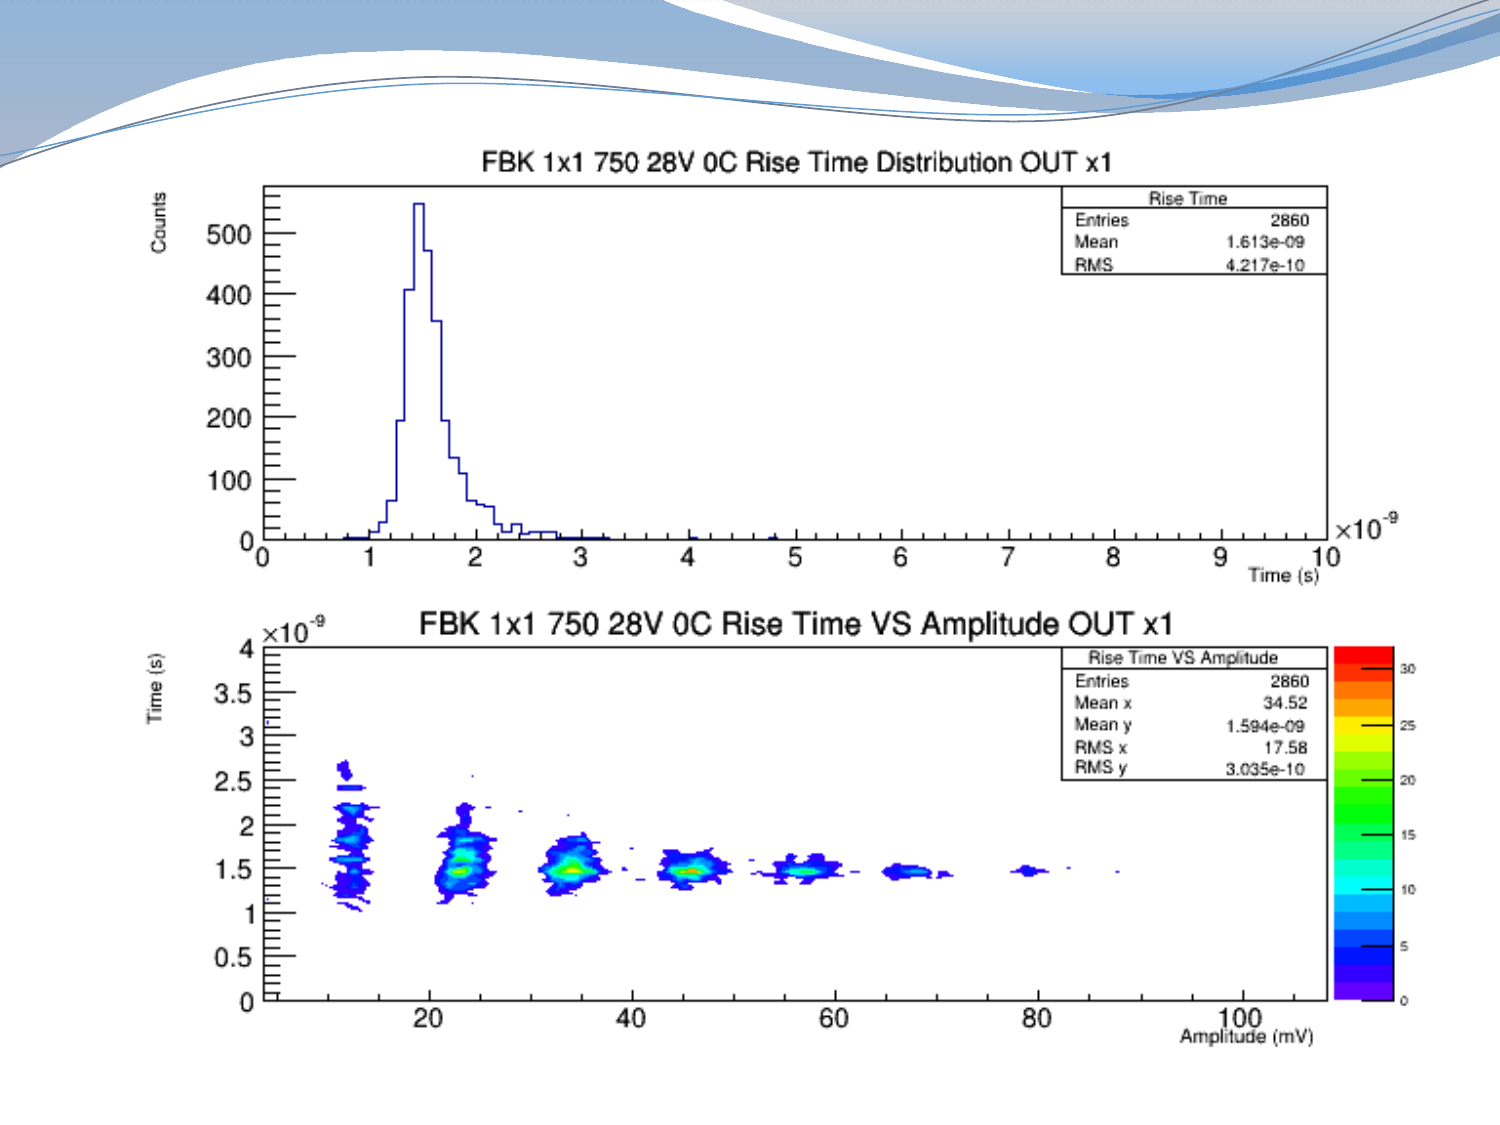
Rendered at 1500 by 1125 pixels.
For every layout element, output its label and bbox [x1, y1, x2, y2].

picture [117, 133, 1475, 1055]
